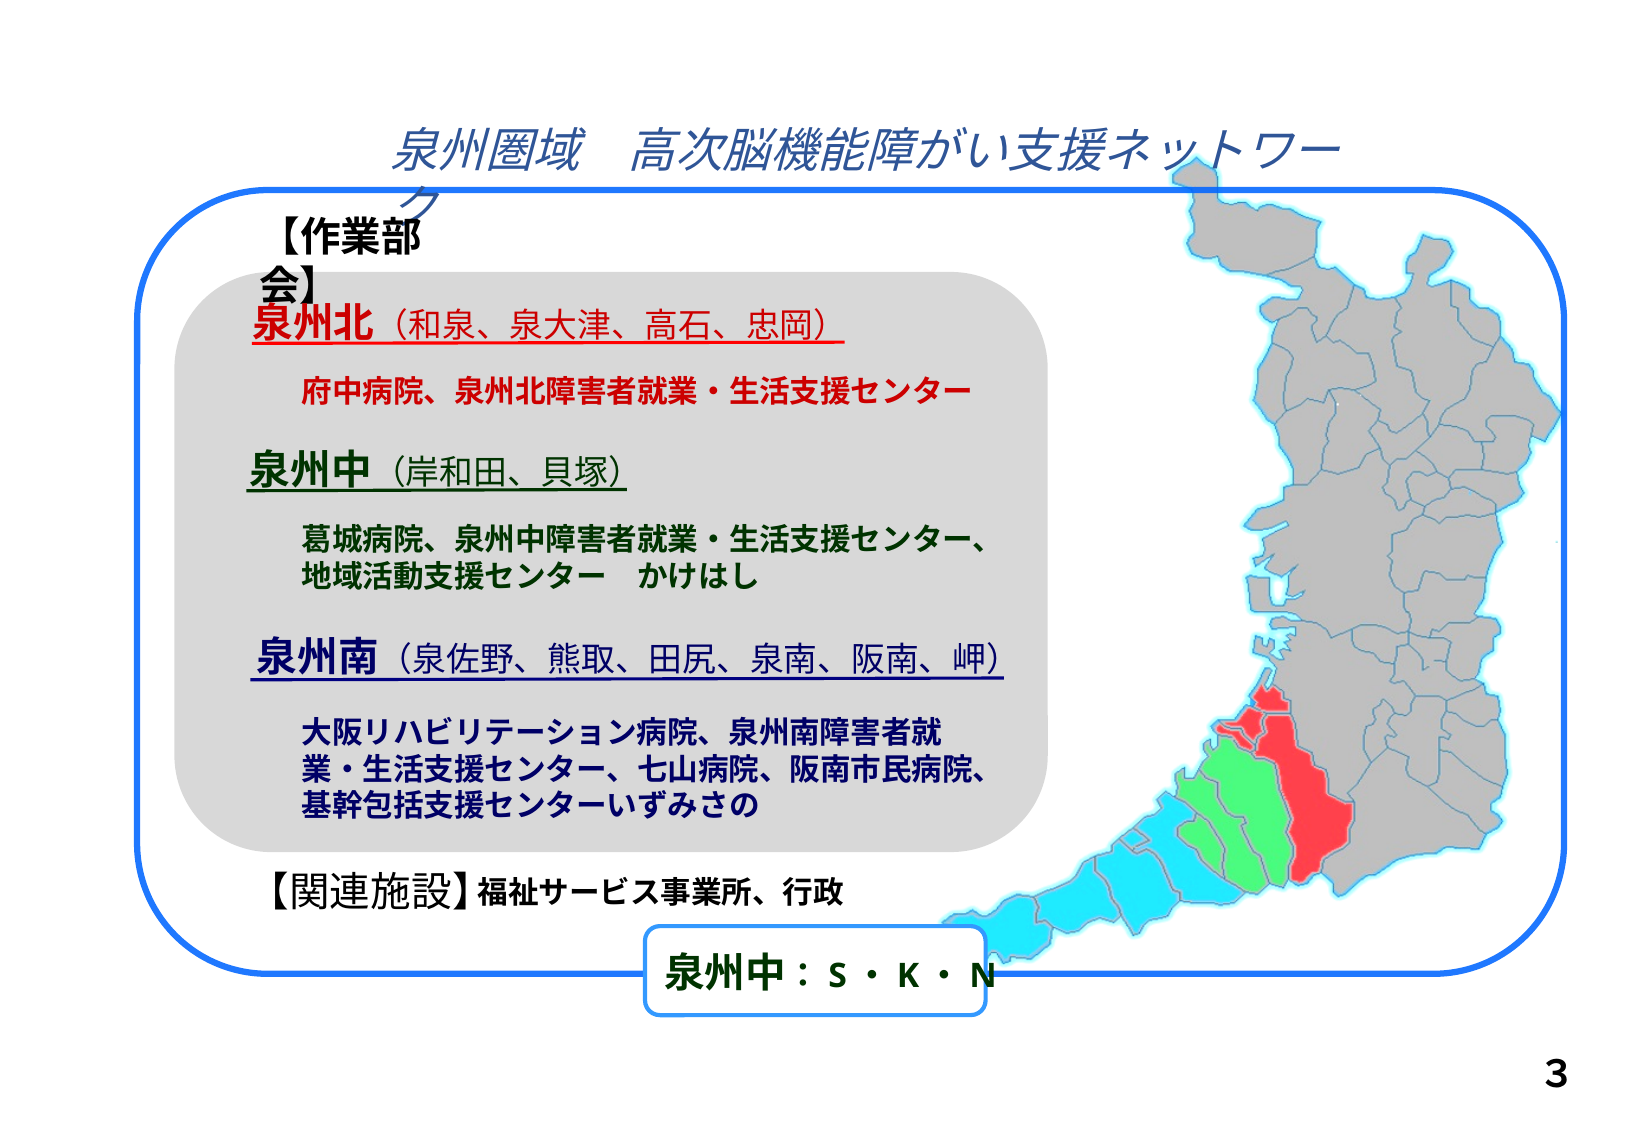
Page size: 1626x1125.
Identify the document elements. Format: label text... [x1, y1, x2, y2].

text_box 【作業部会】 [244, 203, 505, 289]
text_box [174, 275, 932, 853]
text_box ３ [1225, 1042, 1592, 1103]
text_box 泉州圏域 高次脳機能障がい支援ネットワーク [375, 112, 1373, 242]
text_box [505, 271, 932, 289]
text_box 福祉サービス事業所、行政 [462, 865, 932, 917]
text_box [137, 190, 932, 974]
text_box 葛城病院、泉州中障害者就業・生活支援センター、地域活動支援センター かけはし [286, 512, 932, 601]
text_box 泉州北（和泉、泉大津、高石、忠岡） [237, 289, 932, 353]
text_box 大阪リハビリテーション病院、泉州南障害者就業・生活支援センター、七山病院、阪南市民病院、基幹包括支援センターいずみさの [286, 705, 932, 831]
text_box 【関連施設】 [233, 858, 518, 923]
text_box 泉州中：S・K・N [649, 939, 932, 1004]
picture [932, 149, 1579, 1018]
text_box 泉州中（岸和田、貝塚） [234, 436, 760, 500]
text_box 府中病院、泉州北障害者就業・生活支援センター [286, 364, 932, 416]
text_box 泉州南（泉佐野、熊取、田尻、泉南、阪南、岬） [241, 623, 932, 688]
text_box [644, 926, 932, 1016]
